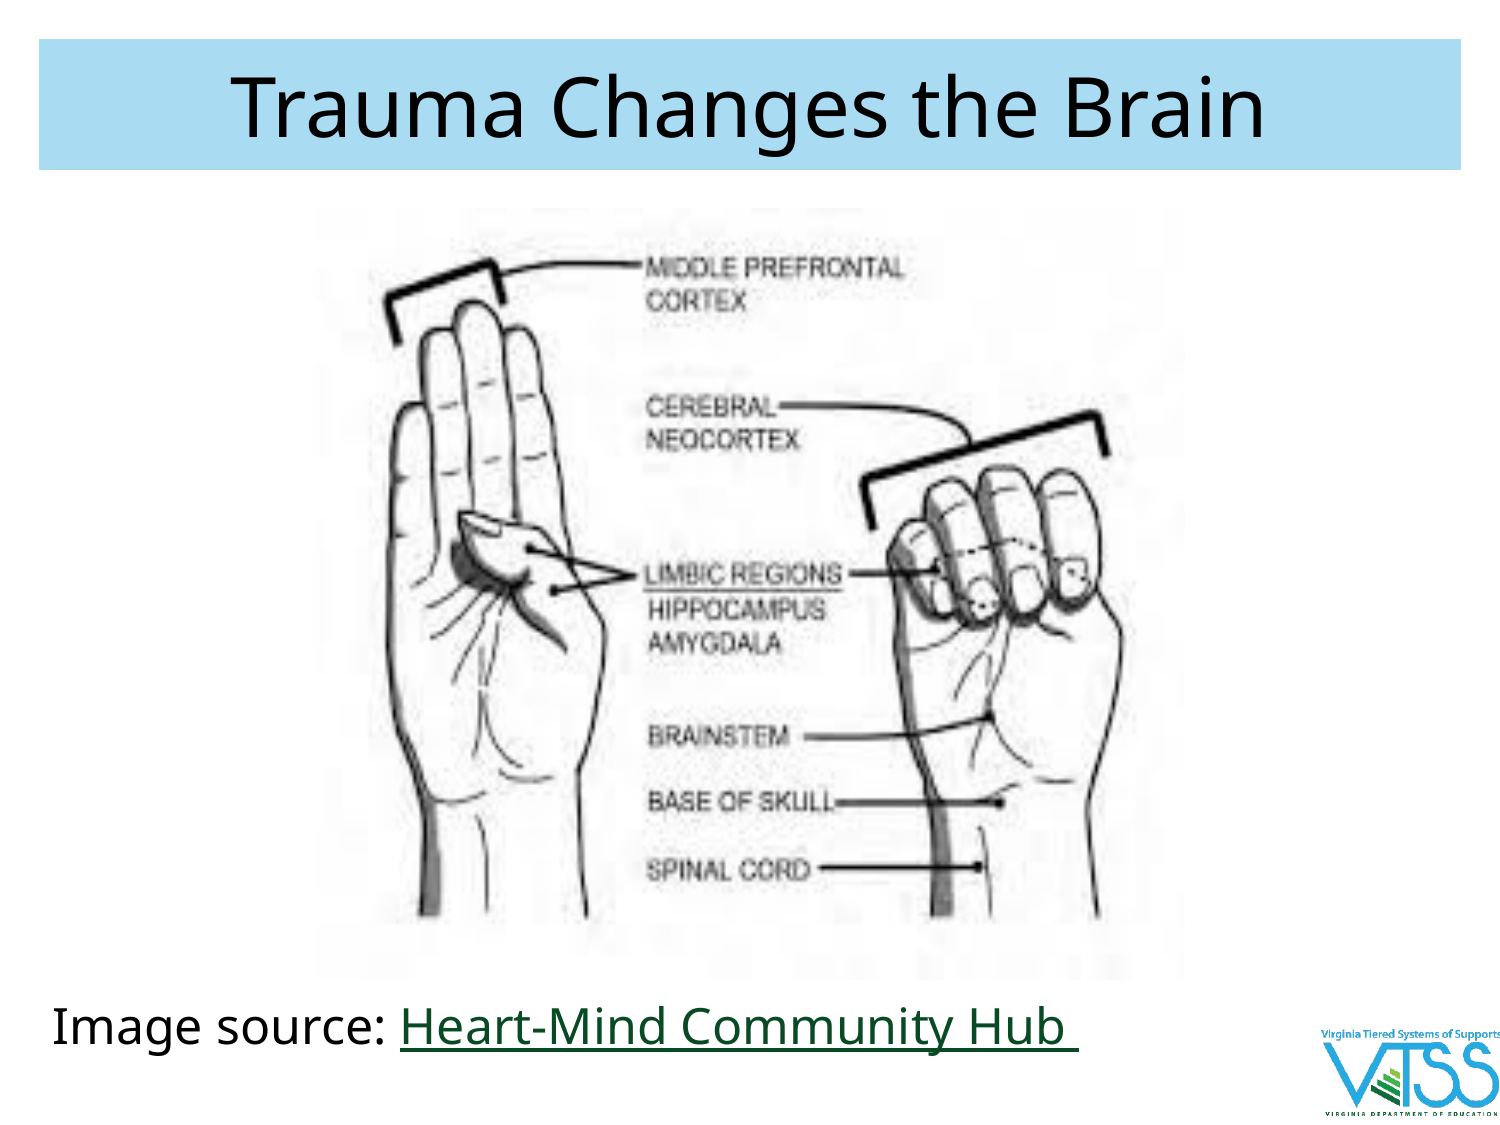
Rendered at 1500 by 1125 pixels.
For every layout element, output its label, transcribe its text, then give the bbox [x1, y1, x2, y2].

title Trauma Changes the Brain [37, 37, 1463, 172]
text_box Image source: Heart-Mind Community Hub [37, 979, 1185, 1078]
picture [1321, 1029, 1500, 1116]
picture [314, 208, 1186, 980]
